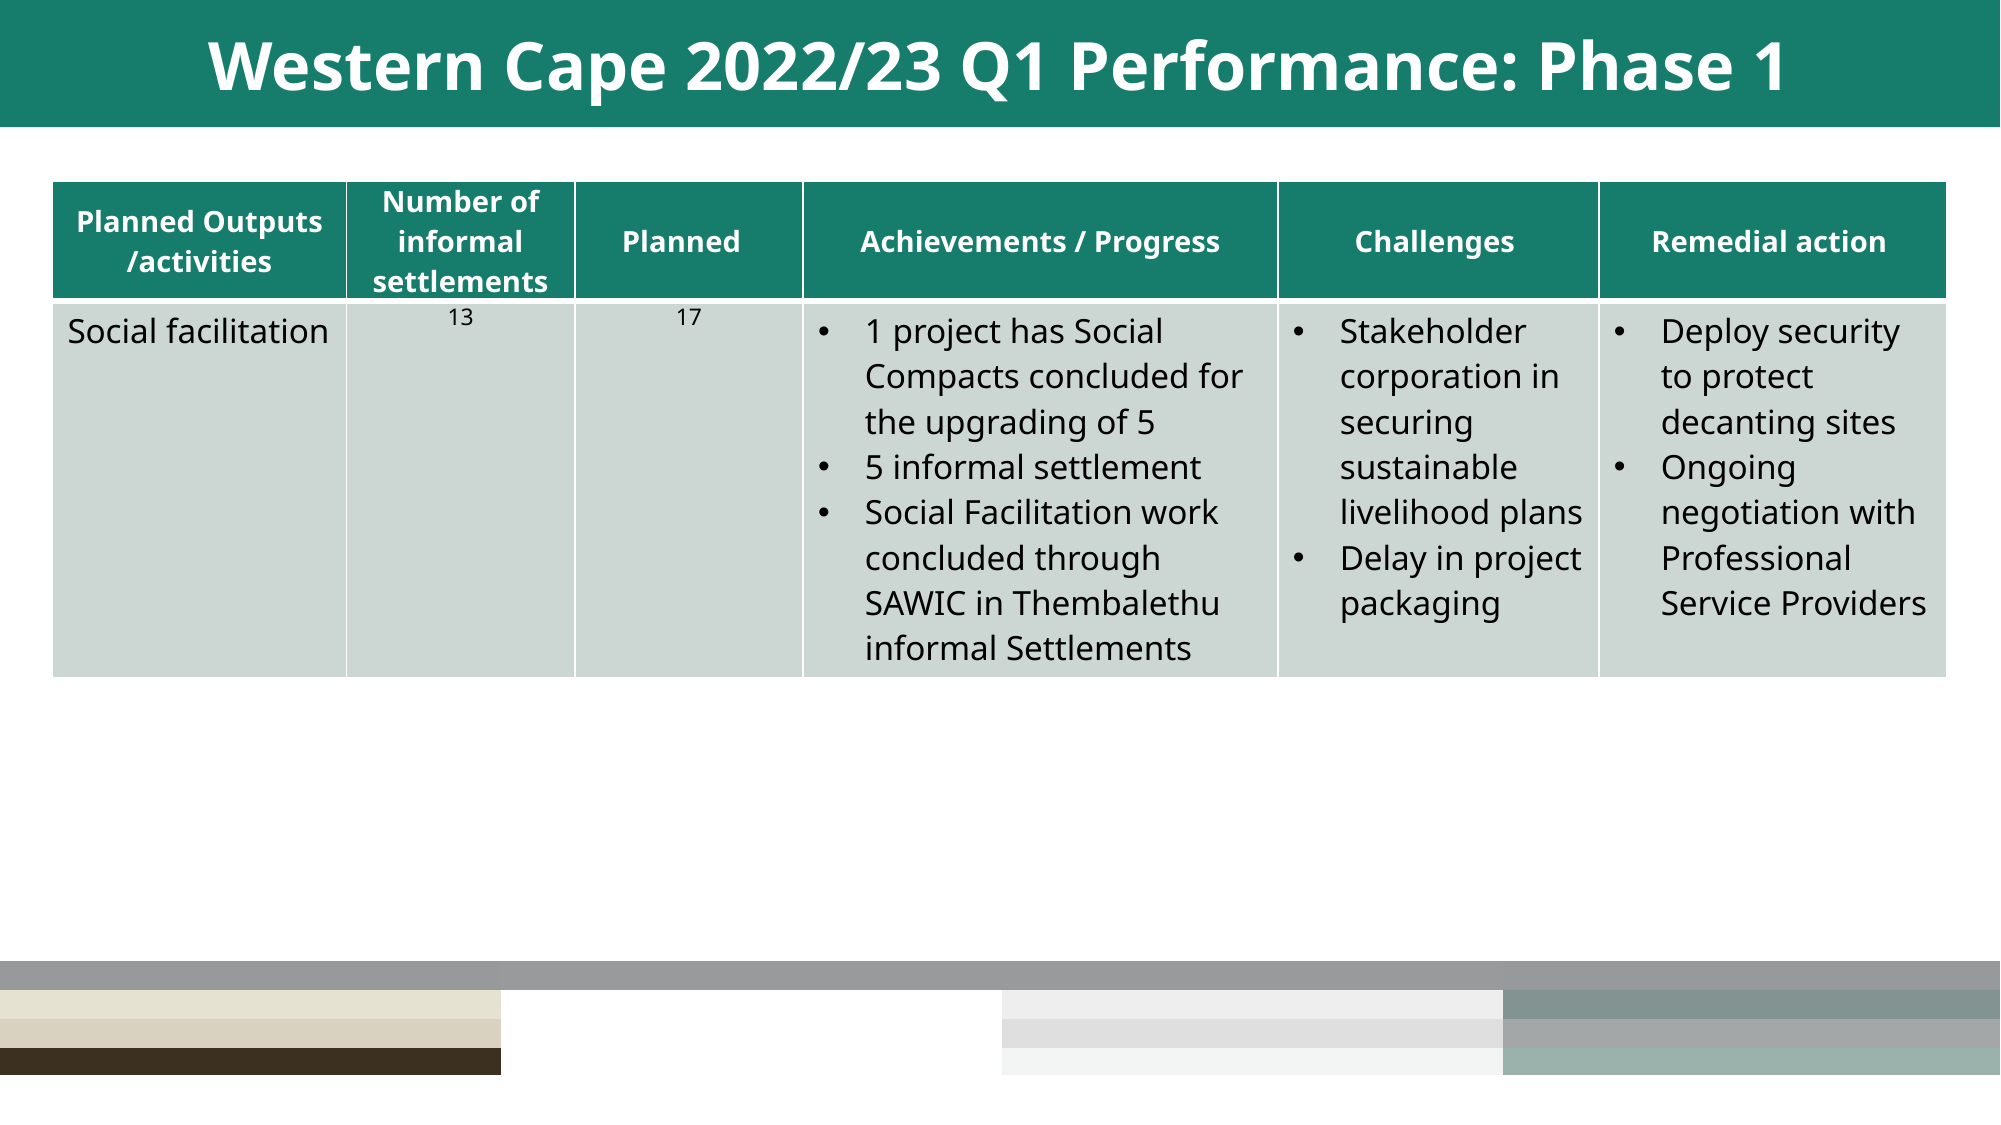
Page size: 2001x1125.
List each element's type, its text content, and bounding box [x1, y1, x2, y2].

table_cell Social facilitation [53, 304, 346, 677]
table_header Planned [576, 182, 802, 298]
table_cell Deploy security to protect decanting sites Ongoing negotiation with Professional Service Providers [1600, 304, 1946, 677]
table_cell 13 [347, 304, 574, 677]
table_cell 17 [576, 304, 802, 677]
table_header Remedial action [1600, 182, 1946, 298]
title Western Cape 2022/23 Q1 Performance: Phase 1 [0, 0, 2000, 128]
table_header Number of informal settlements [347, 182, 574, 298]
table_cell 1 project has Social Compacts concluded for the upgrading of 5 5 informal settlement Social Facilitation work concluded through SAWIC in Thembalethu informal Settlements [804, 304, 1277, 677]
table_header Challenges [1279, 182, 1598, 298]
picture [0, 961, 2000, 1075]
table_header Planned Outputs /activities [53, 182, 346, 298]
table_cell Stakeholder corporation in securing sustainable livelihood plans Delay in project packaging [1279, 304, 1598, 677]
table_header Achievements / Progress [804, 182, 1277, 298]
